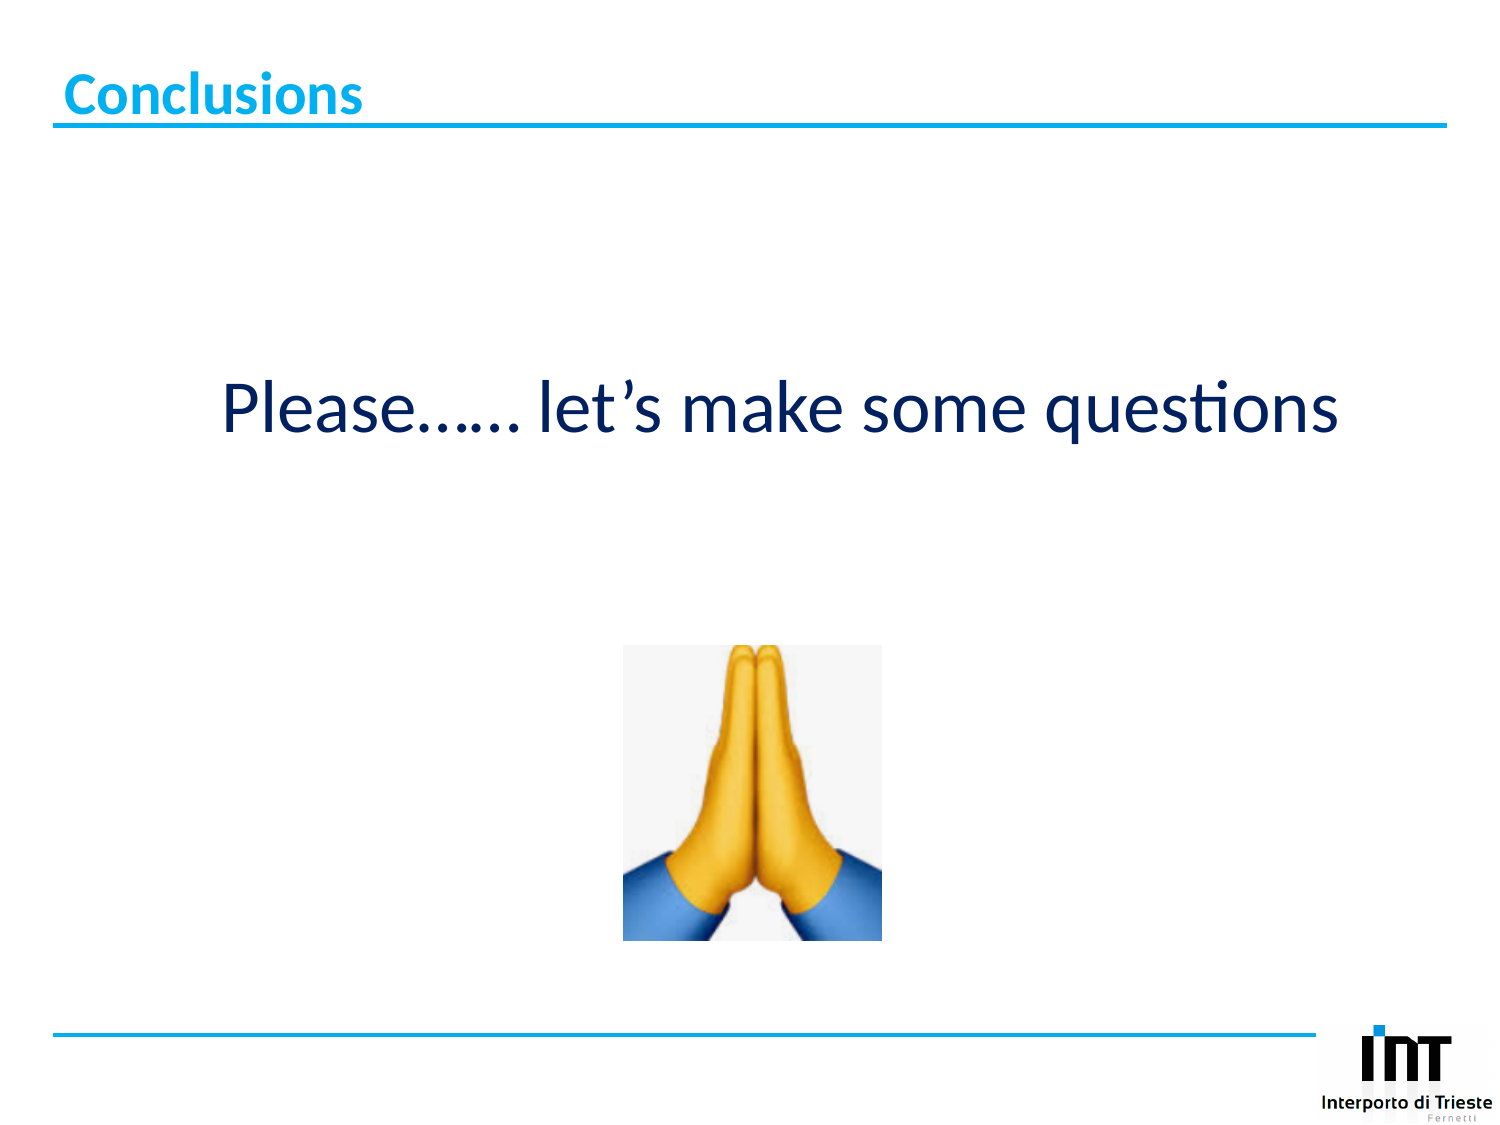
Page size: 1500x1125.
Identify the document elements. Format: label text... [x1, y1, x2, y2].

picture [1316, 1022, 1495, 1123]
picture [623, 644, 882, 941]
list Please…… let’s make some questions [206, 349, 1500, 745]
title Conclusions [49, 45, 1400, 135]
